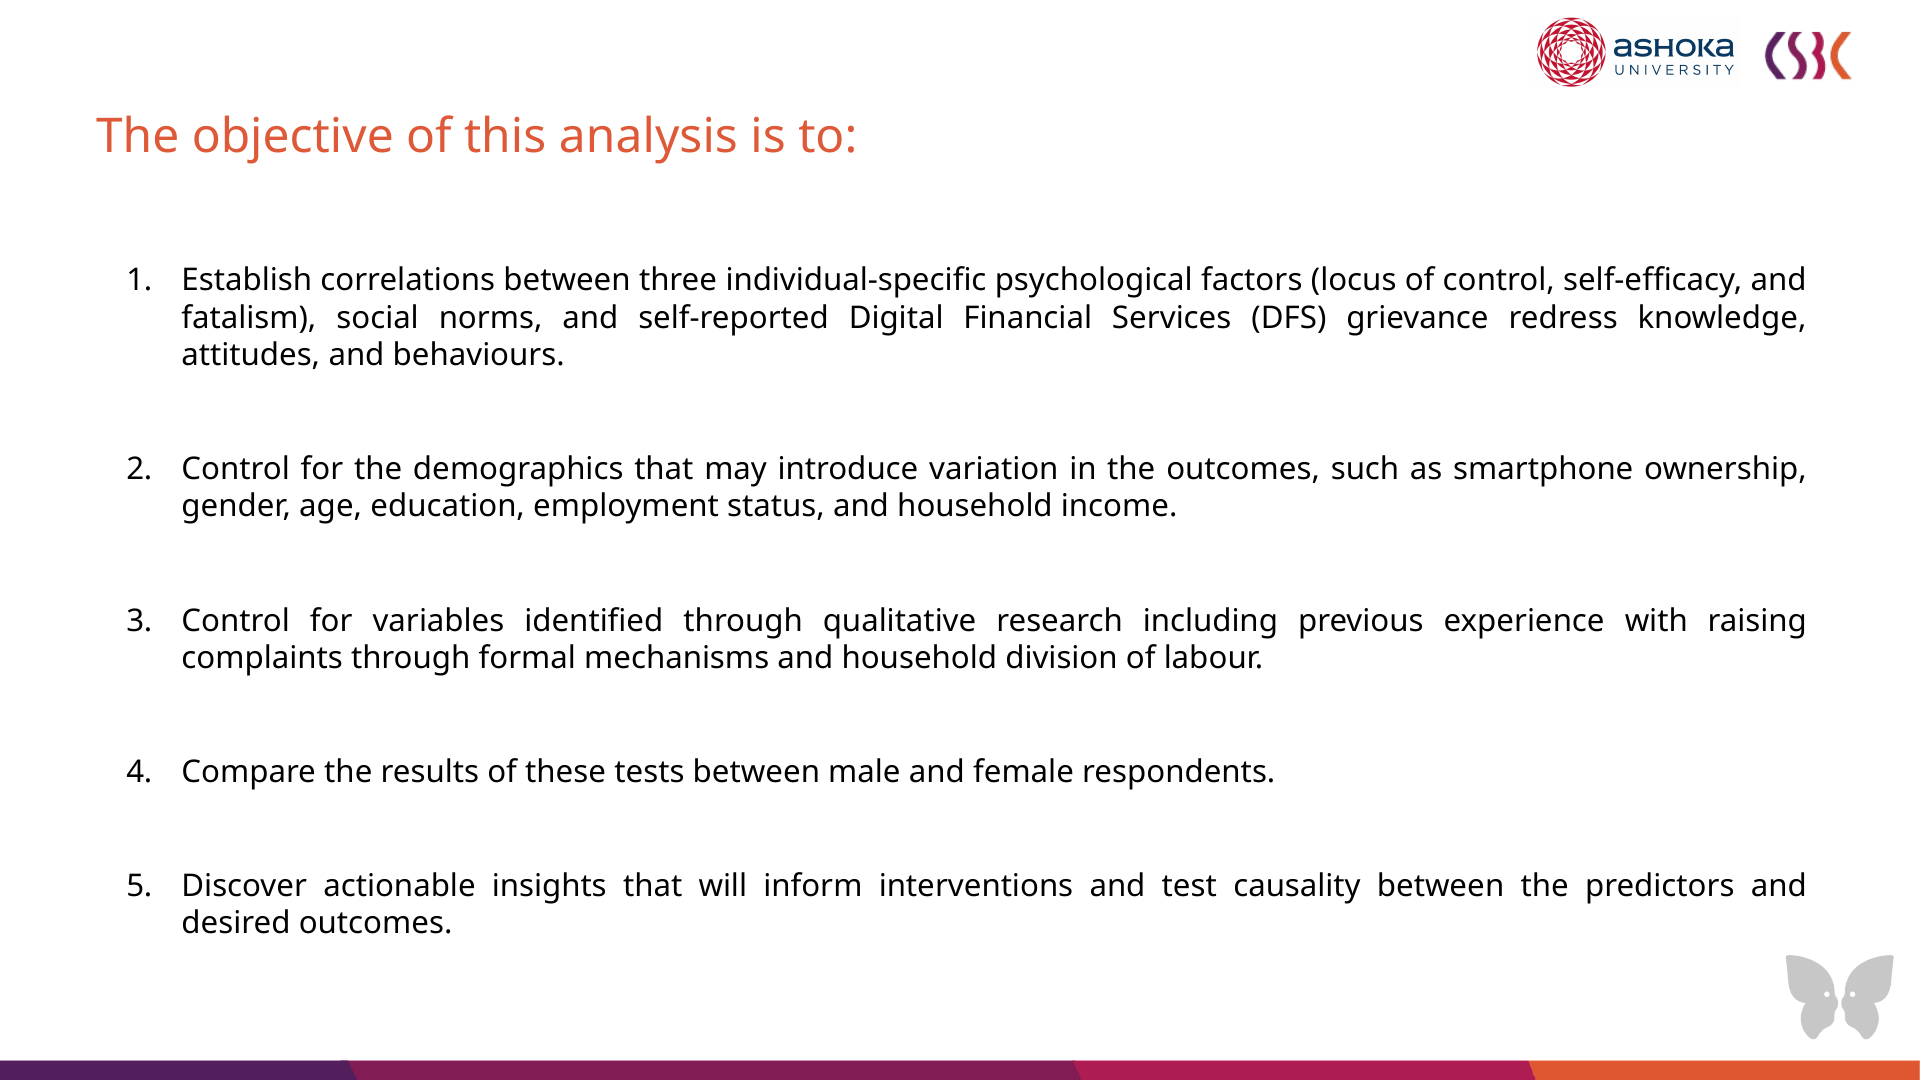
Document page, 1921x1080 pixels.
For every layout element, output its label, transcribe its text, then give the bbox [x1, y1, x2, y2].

list Establish correlations between three individual-specific psychological factors (locus of control, self-efficacy, and fatalism), social norms, and self-reported Digital Financial Services (DFS) grievance redress knowledge, attitudes, and behaviours. Control for the demographics that may introduce variation in the outcomes, such as smartphone ownership, gender, age, education, employment status, and household income. Control for variables identified through qualitative research including previous experience with raising complaints through formal mechanisms and household division of labour. Compare the results of these tests between male and female respondents. Discover actionable insights that will inform interventions and test causality between the predictors and desired outcomes. [96, 214, 1825, 952]
picture [0, 1060, 1920, 1080]
picture [1533, 16, 1740, 43]
picture [1741, 4, 1877, 100]
title The objective of this analysis is to: [96, 43, 1825, 214]
